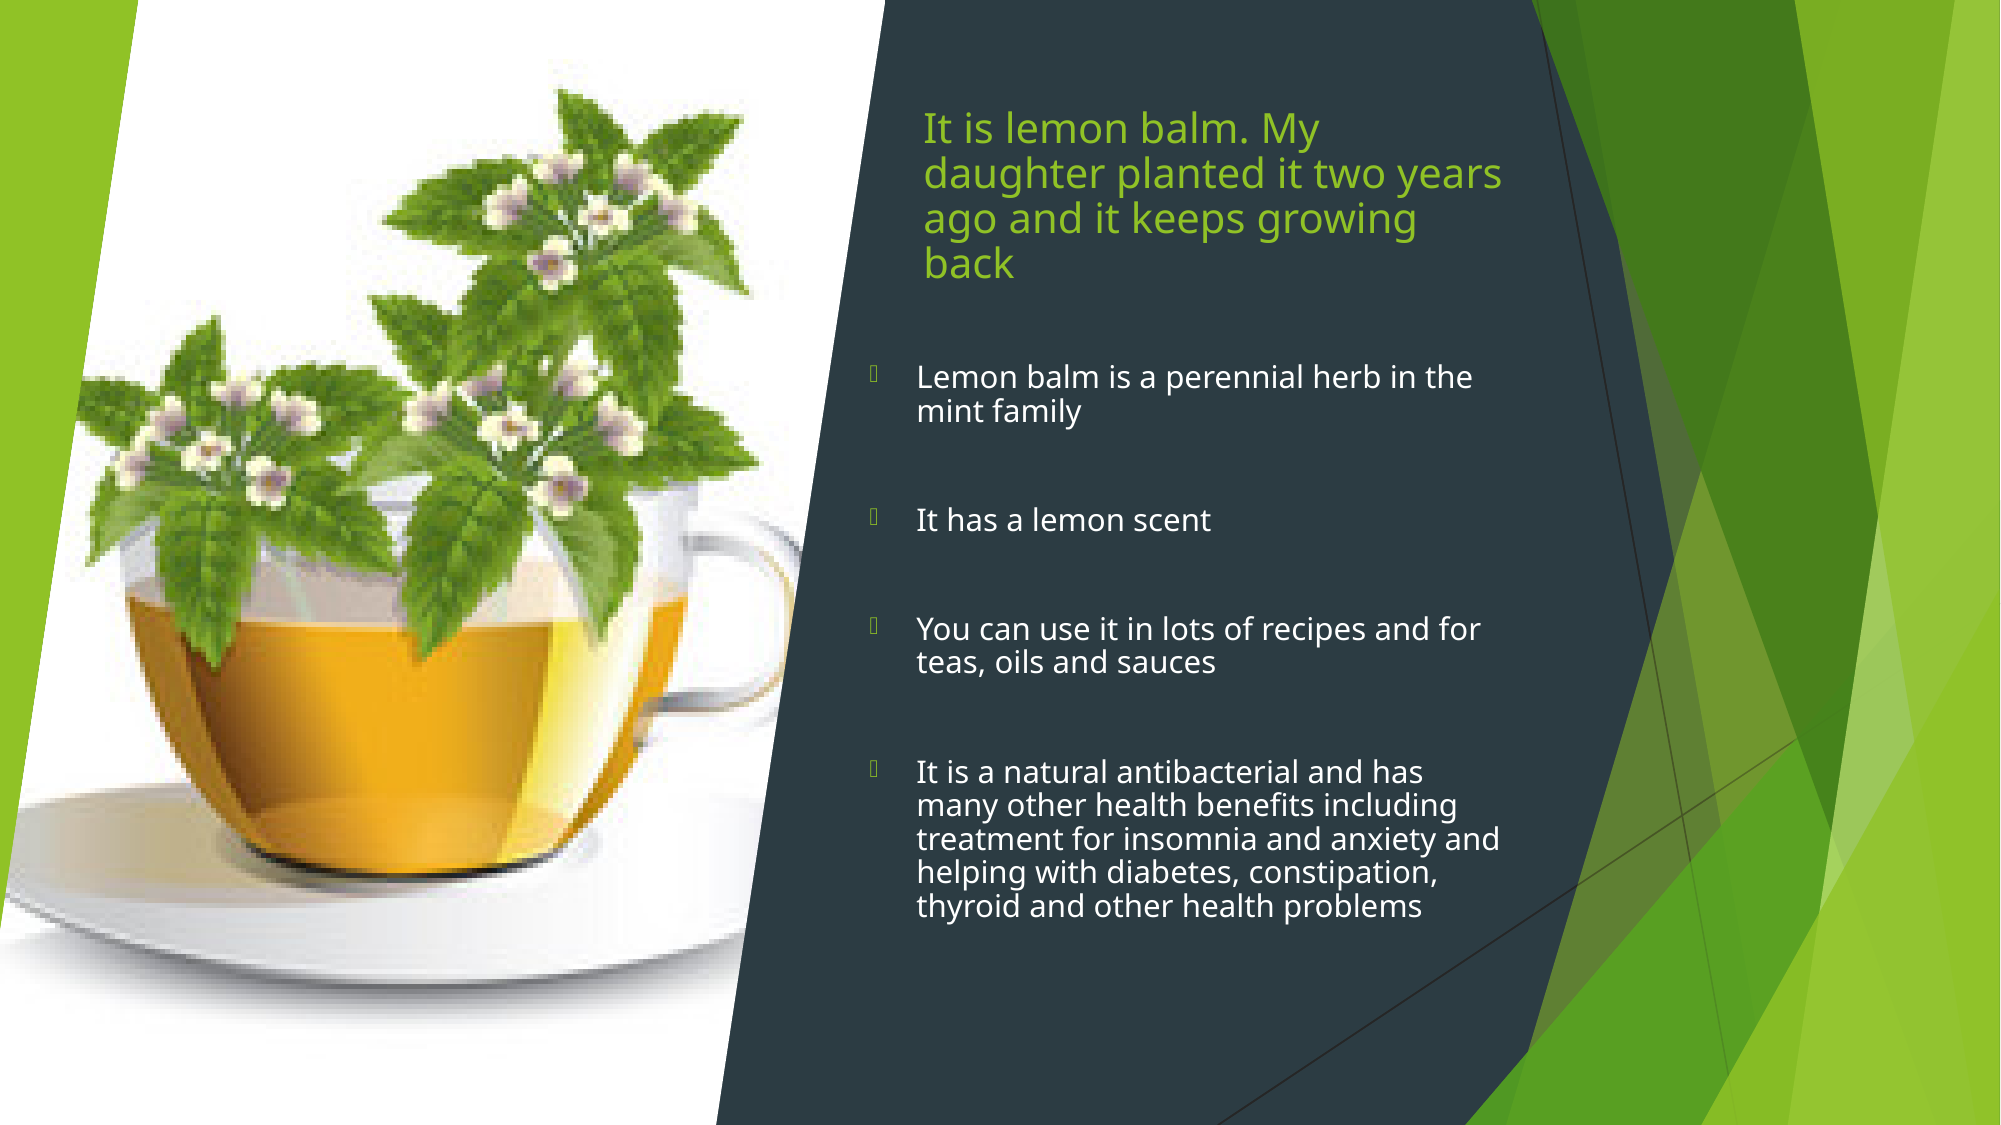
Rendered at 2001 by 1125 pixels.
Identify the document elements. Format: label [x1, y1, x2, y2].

text_box [886, 0, 2000, 1125]
picture [0, 0, 886, 1125]
